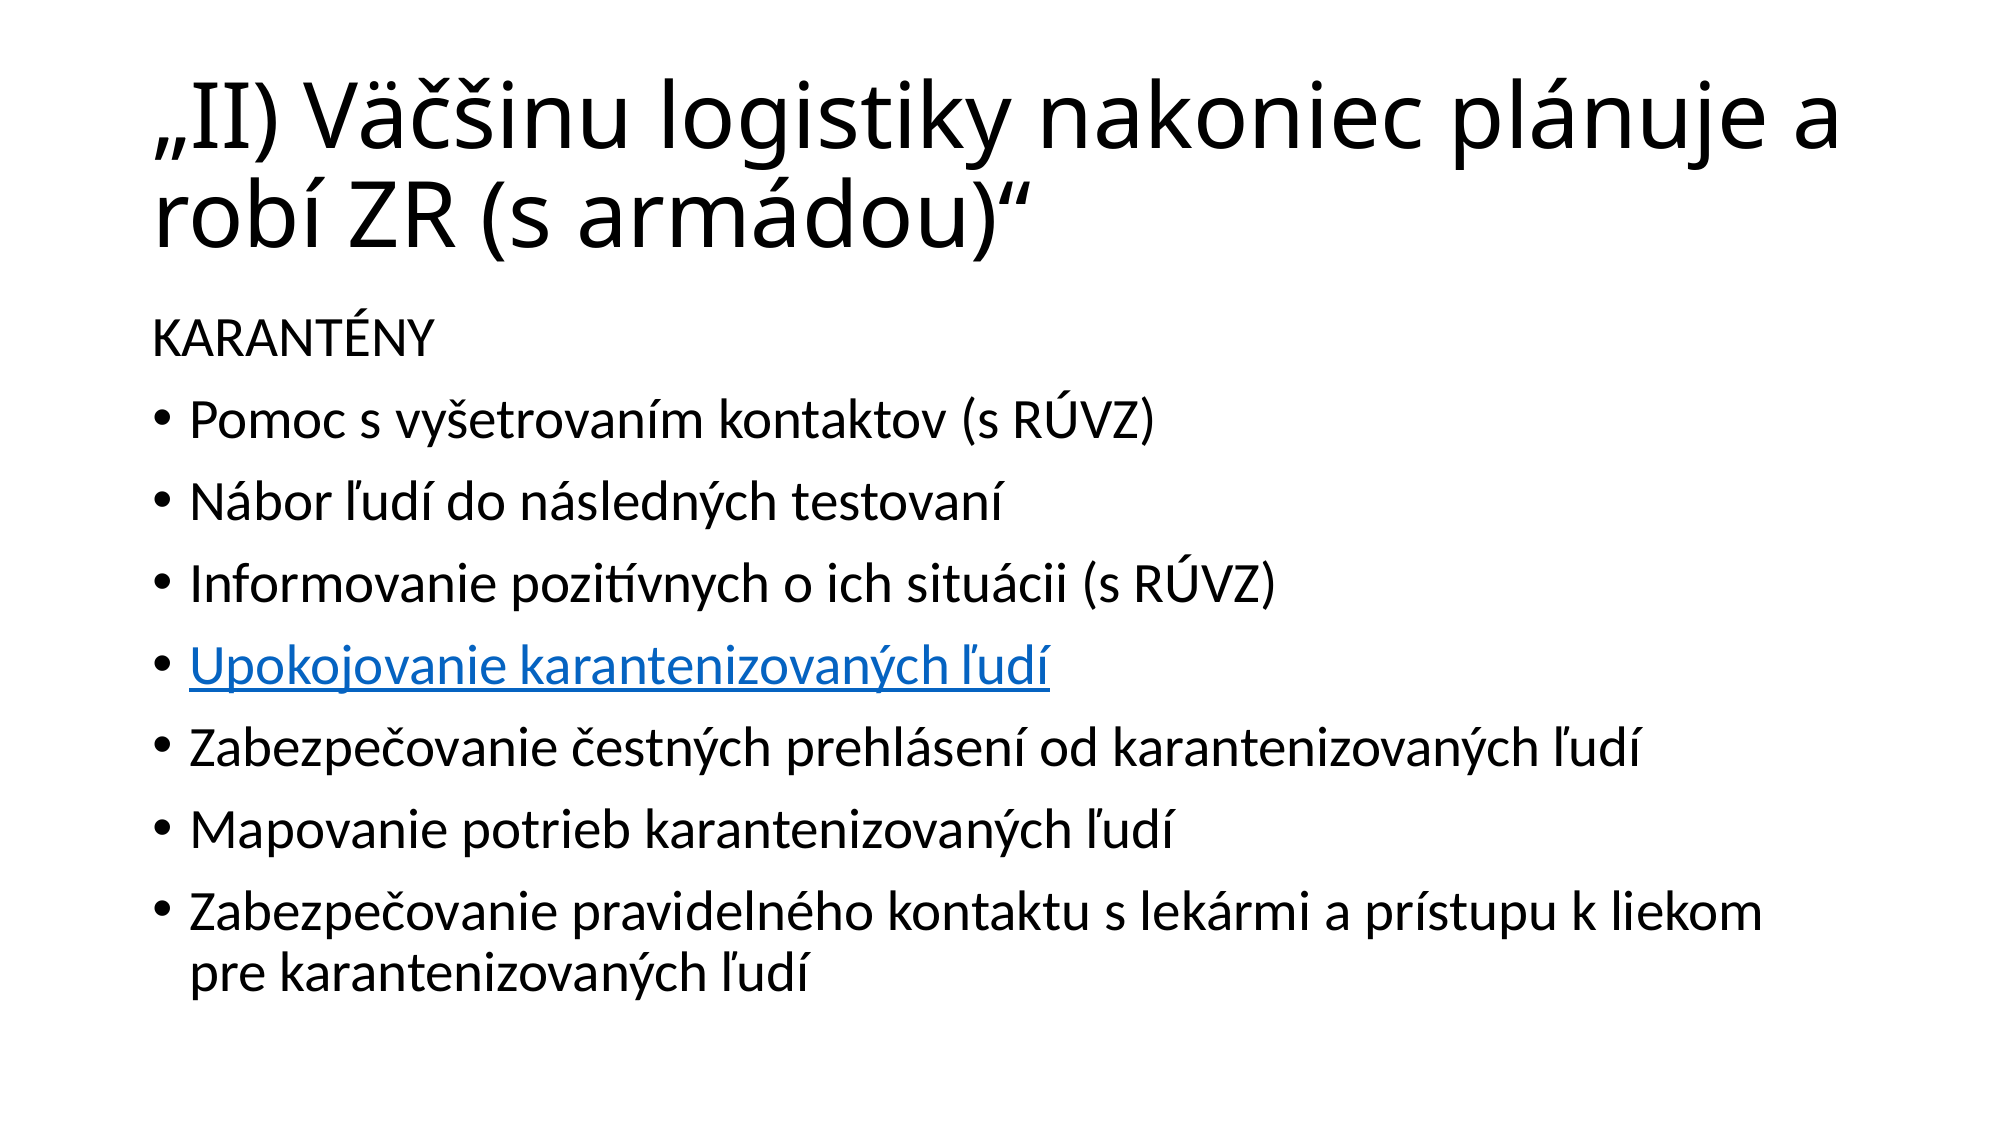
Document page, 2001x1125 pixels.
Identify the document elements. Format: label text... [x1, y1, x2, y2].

title „II) Väčšinu logistiky nakoniec plánuje a robí ZR (s armádou)“ [137, 59, 1863, 278]
list KARANTÉNY Pomoc s vyšetrovaním kontaktov (s RÚVZ) Nábor ľudí do následných testovaní Informovanie pozitívnych o ich situácii (s RÚVZ) Upokojovanie karantenizovaných ľudí Zabezpečovanie čestných prehlásení od karantenizovaných ľudí Mapovanie potrieb karantenizovaných ľudí Zabezpečovanie pravidelného kontaktu s lekármi a prístupu k liekom pre karantenizovaných ľudí [137, 299, 1863, 1014]
